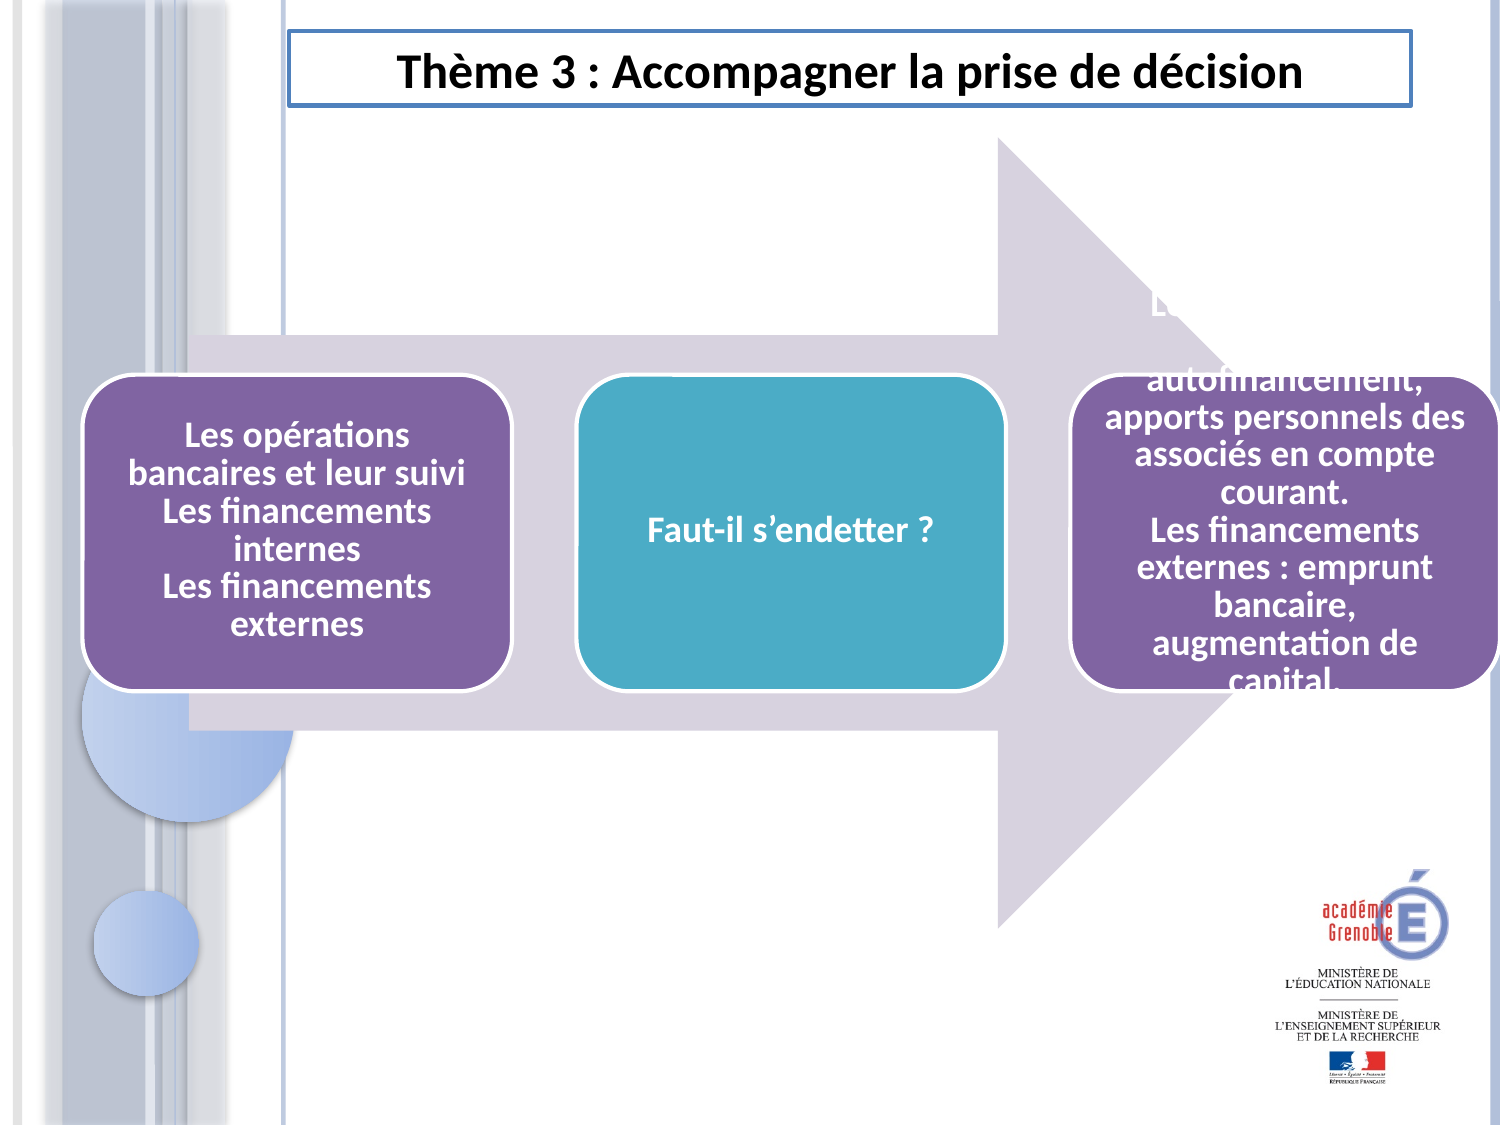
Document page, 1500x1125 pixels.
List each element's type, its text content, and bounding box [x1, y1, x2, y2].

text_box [81, 136, 1500, 930]
picture [1274, 930, 1449, 1085]
text_box Thème 3 : Accompagner la prise de décision [287, 29, 1413, 108]
